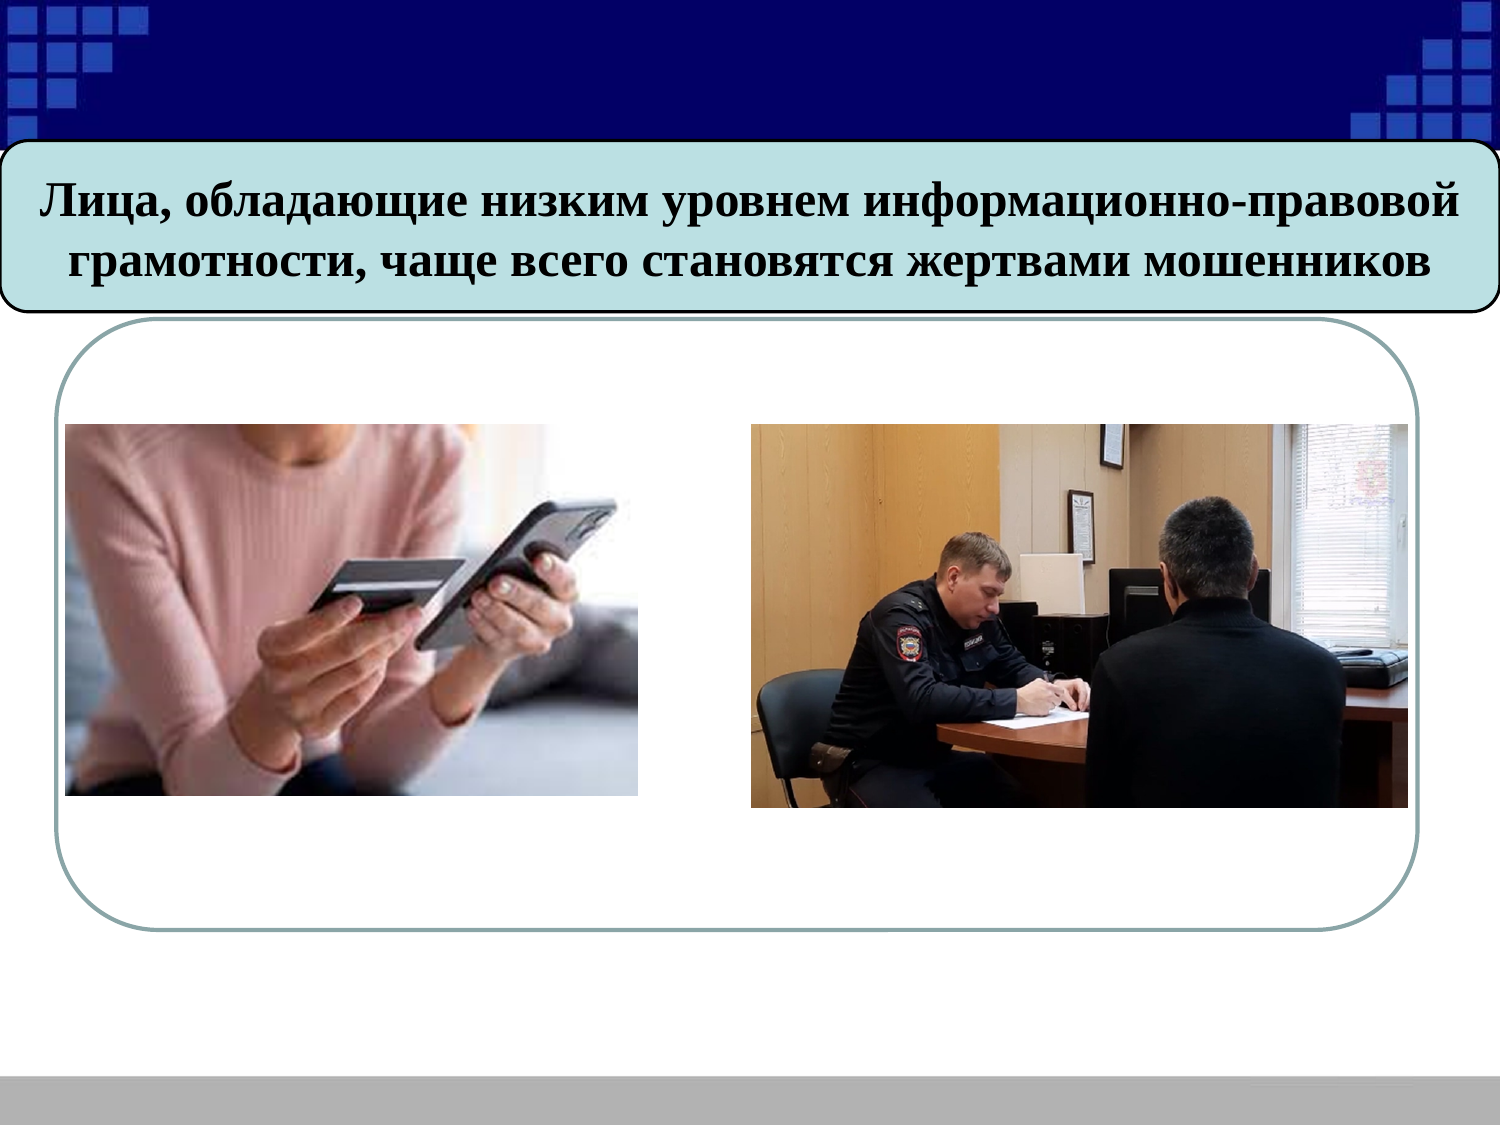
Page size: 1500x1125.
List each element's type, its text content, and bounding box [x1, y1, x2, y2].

picture [0, 297, 1500, 1125]
text_box [54, 316, 1420, 933]
text_box Лица, обладающие низким уровнем информационно-правовой грамотности, чаще всего становятся жертвами мошенников [0, 138, 1500, 314]
picture [0, 0, 1500, 155]
